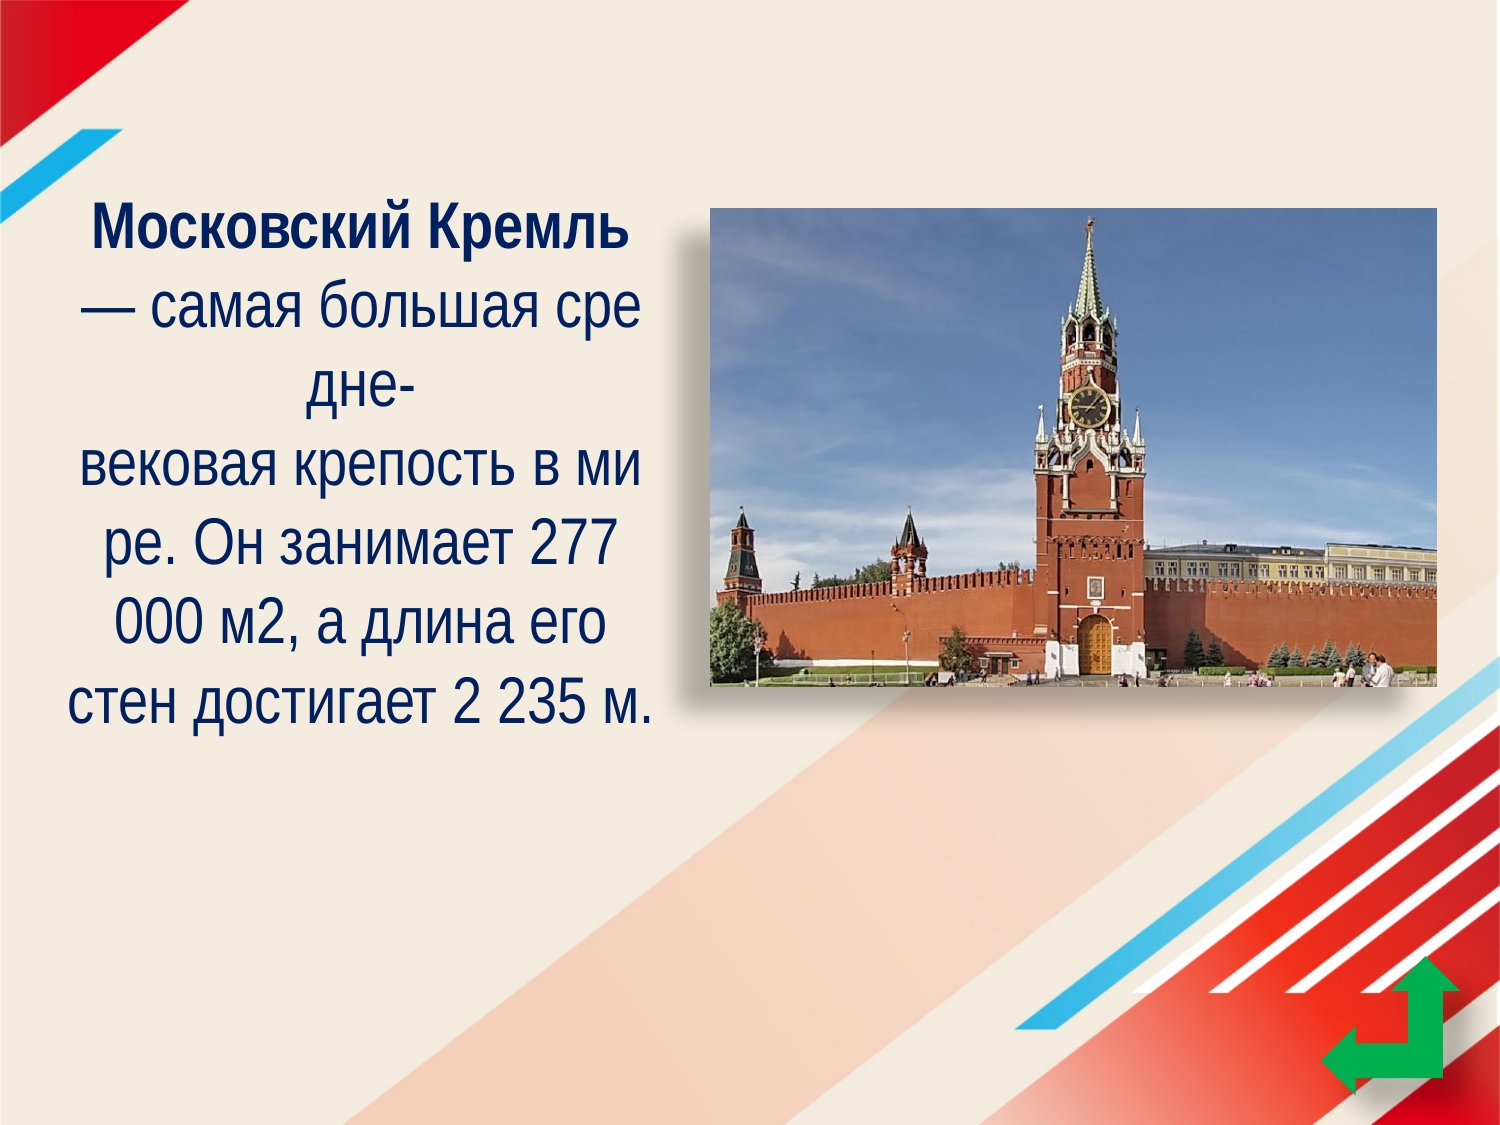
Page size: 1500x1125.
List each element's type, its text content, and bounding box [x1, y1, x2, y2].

picture [0, 0, 1500, 1125]
title Московский Кремль — самая большая средне-вековая крепость в мире. Он занимает 277 000 м2, а длина его стен достигает 2 235 м. [51, 158, 672, 760]
